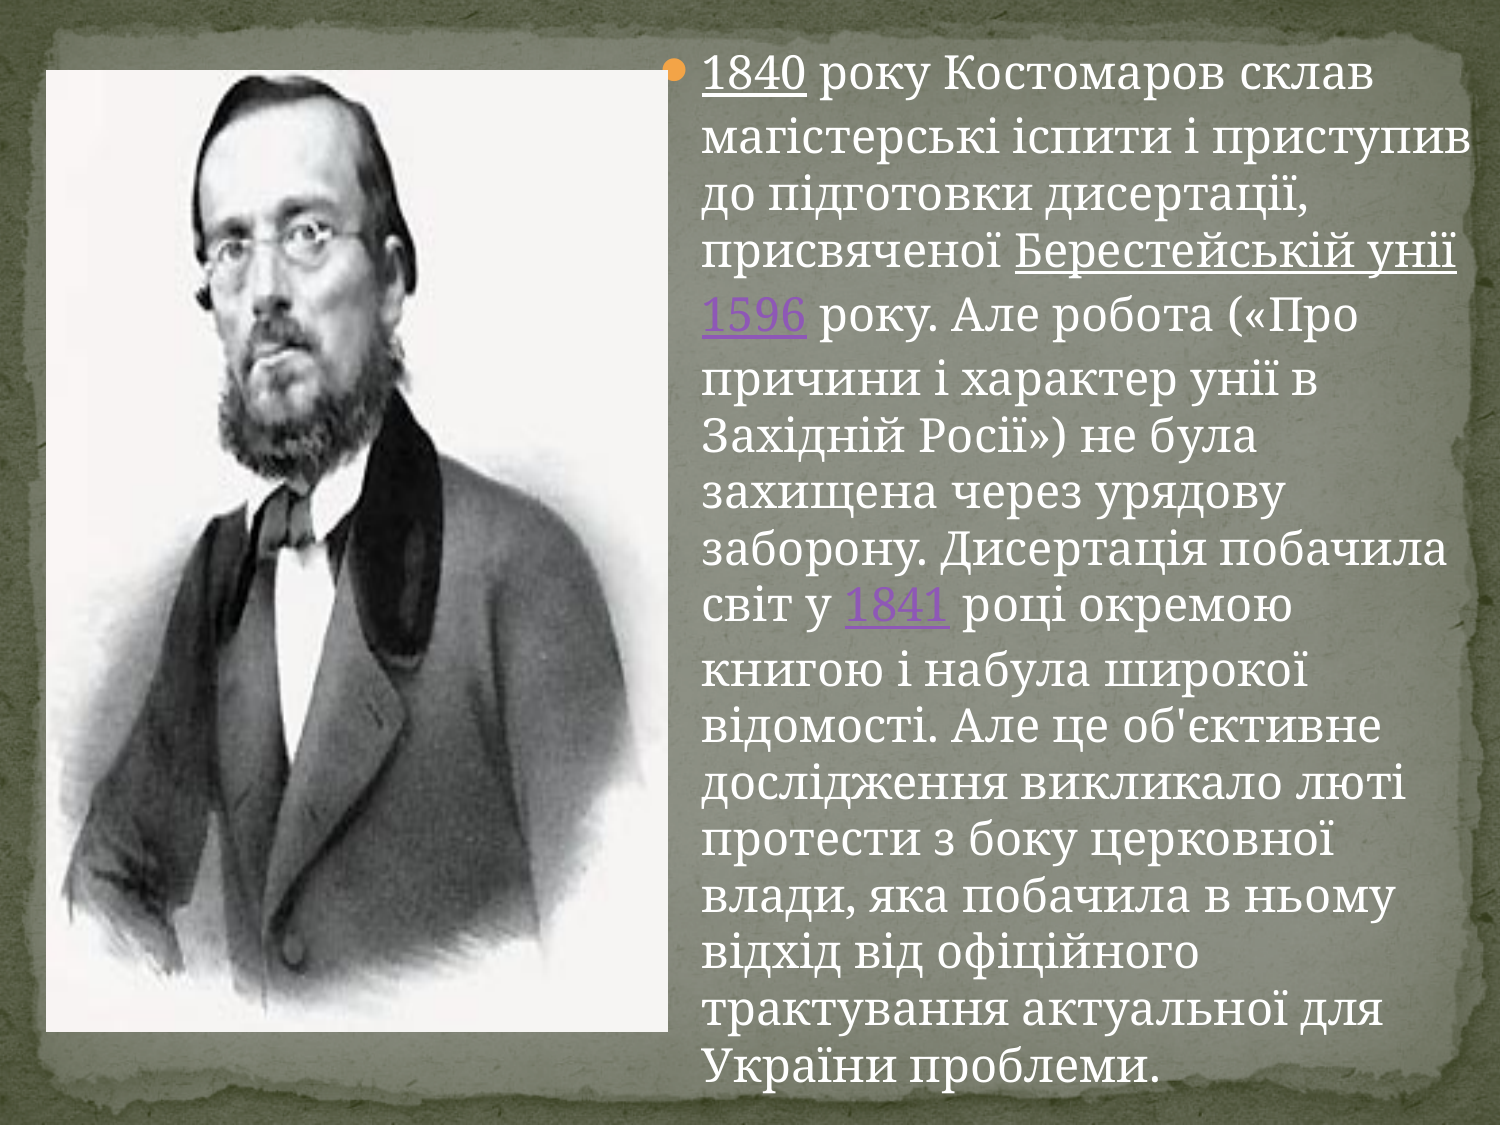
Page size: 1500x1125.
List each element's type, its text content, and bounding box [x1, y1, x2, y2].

picture [46, 70, 668, 1032]
list 1840 року Костомаров склав магістерські іспити і приступив до підготовки дисертації, присвяченої Берестейській унії 1596 року. Але робота («Про причини і характер унії в Західній Росії») не була захищена через урядову заборону. Дисертація побачила світ у 1841 році окремою книгою і набула широкої відомості. Але це об'єктивне дослідження викликало люті протести з боку церковної влади, яка побачила в ньому відхід від офіційного трактування актуальної для України проблеми. [644, 35, 1500, 1102]
